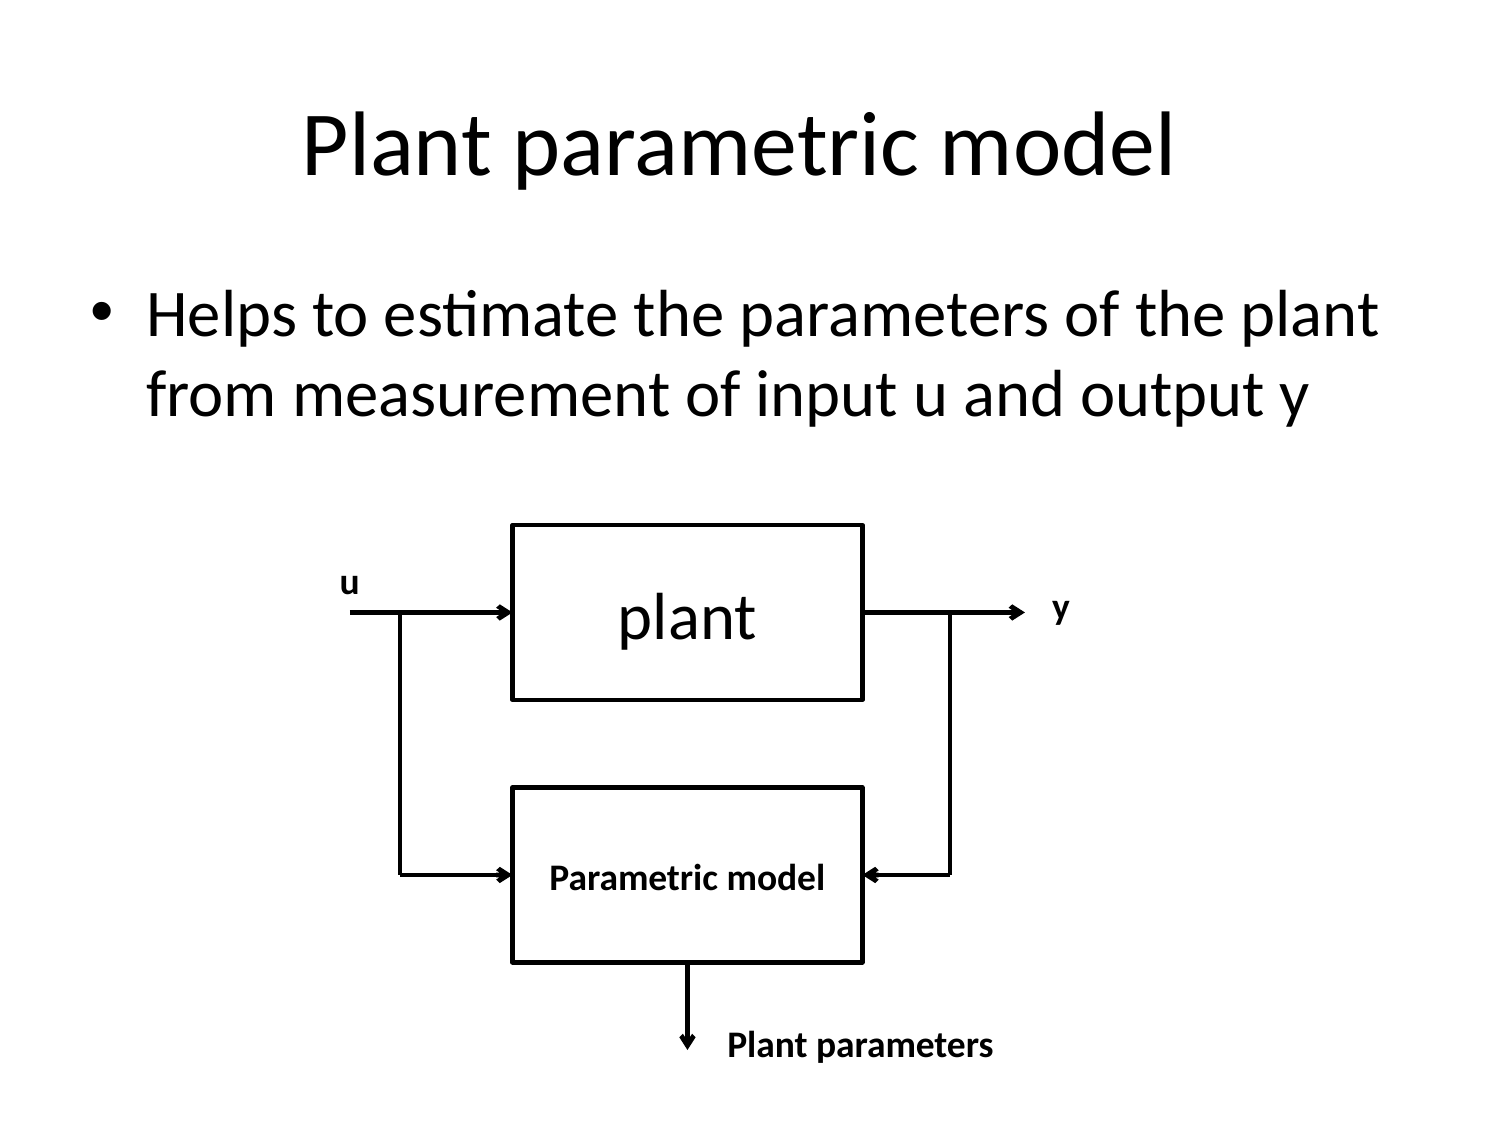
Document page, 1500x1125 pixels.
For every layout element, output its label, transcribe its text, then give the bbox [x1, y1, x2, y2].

text_box u [324, 549, 388, 610]
text_box Parametric model [510, 785, 865, 965]
text_box y [1037, 574, 1100, 635]
text_box Plant parameters [712, 1012, 1025, 1073]
list Helps to estimate the parameters of the plant from measurement of input u and output y [75, 262, 1425, 1005]
title Plant parametric model [75, 45, 1425, 233]
text_box plant [510, 523, 865, 702]
